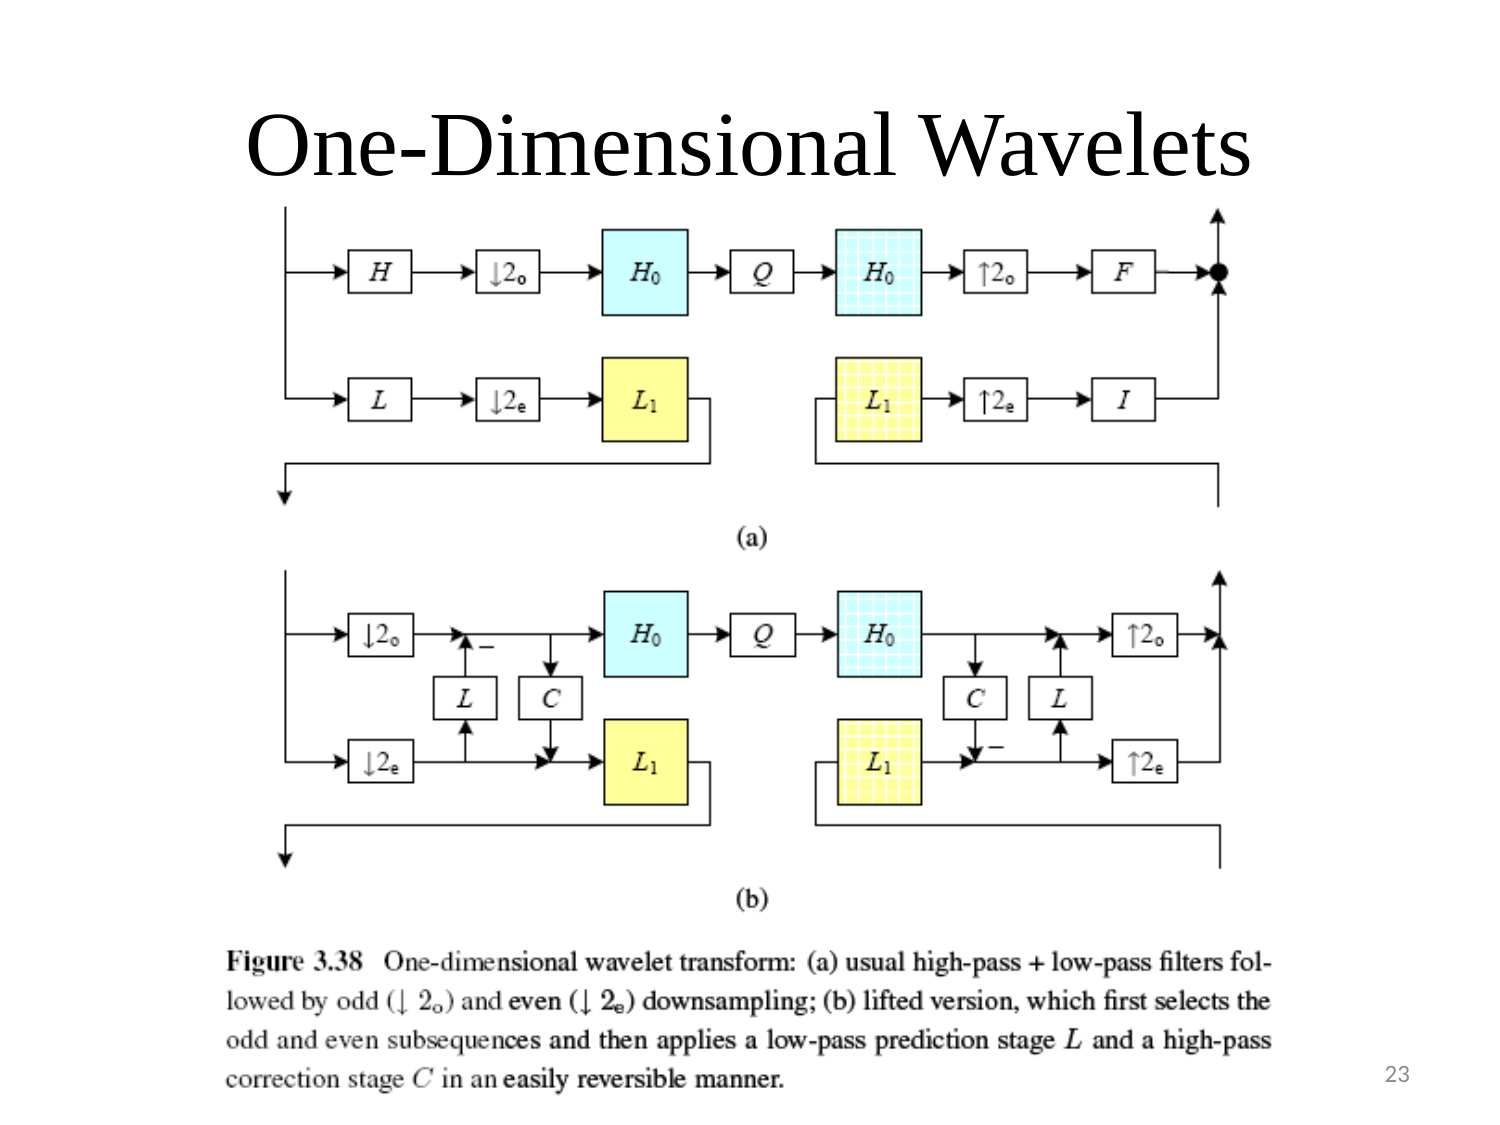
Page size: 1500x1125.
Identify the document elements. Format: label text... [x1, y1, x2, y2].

slide_number 23 [1295, 1042, 1425, 1103]
picture [194, 196, 1291, 1101]
title One-Dimensional Wavelets [74, 44, 1426, 233]
